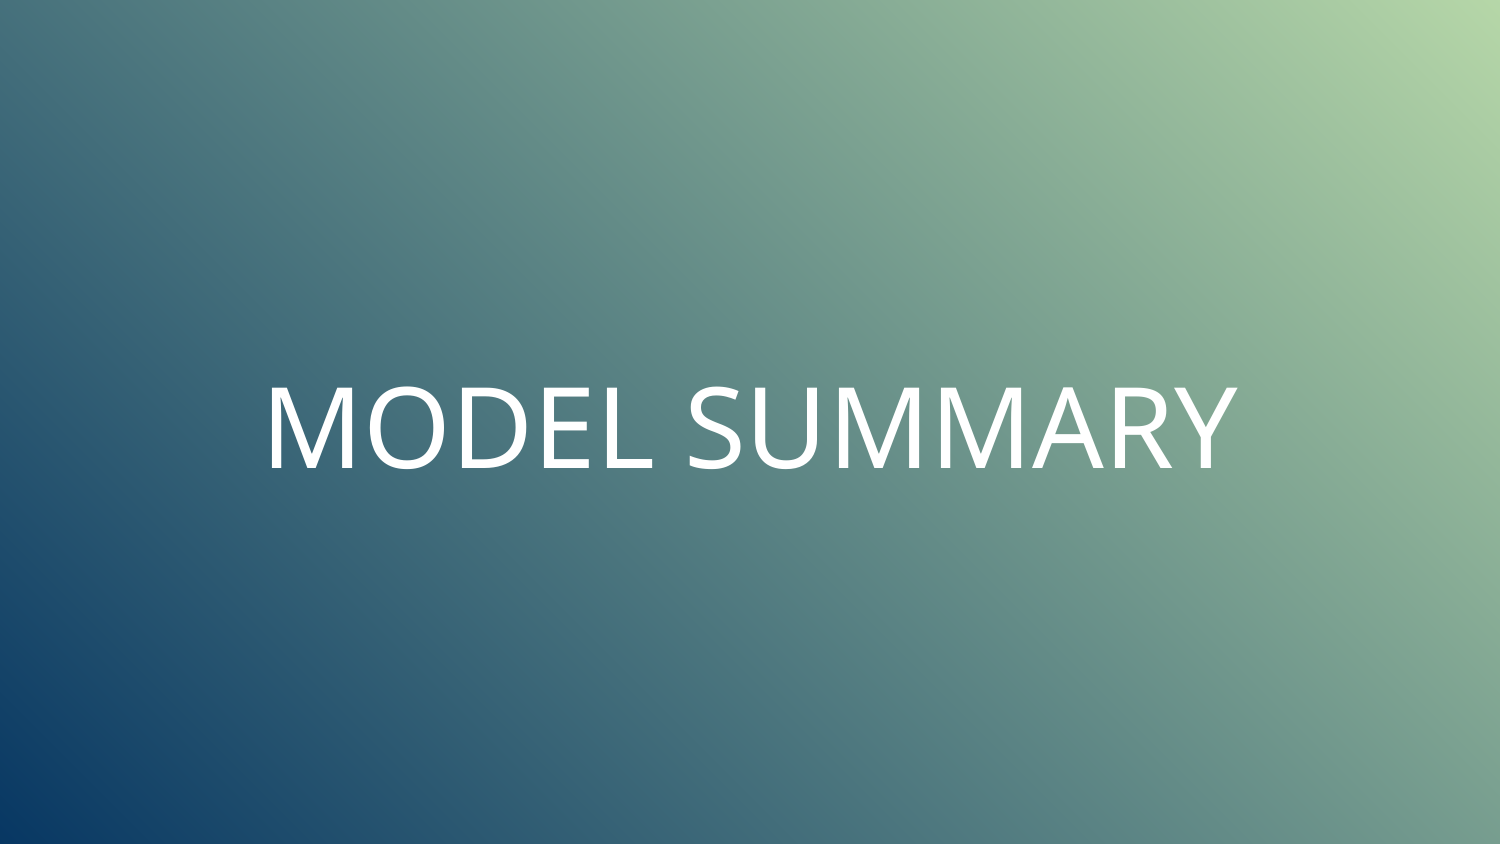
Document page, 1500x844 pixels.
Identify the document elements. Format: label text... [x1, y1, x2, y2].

title MODEL SUMMARY [51, 340, 1449, 503]
